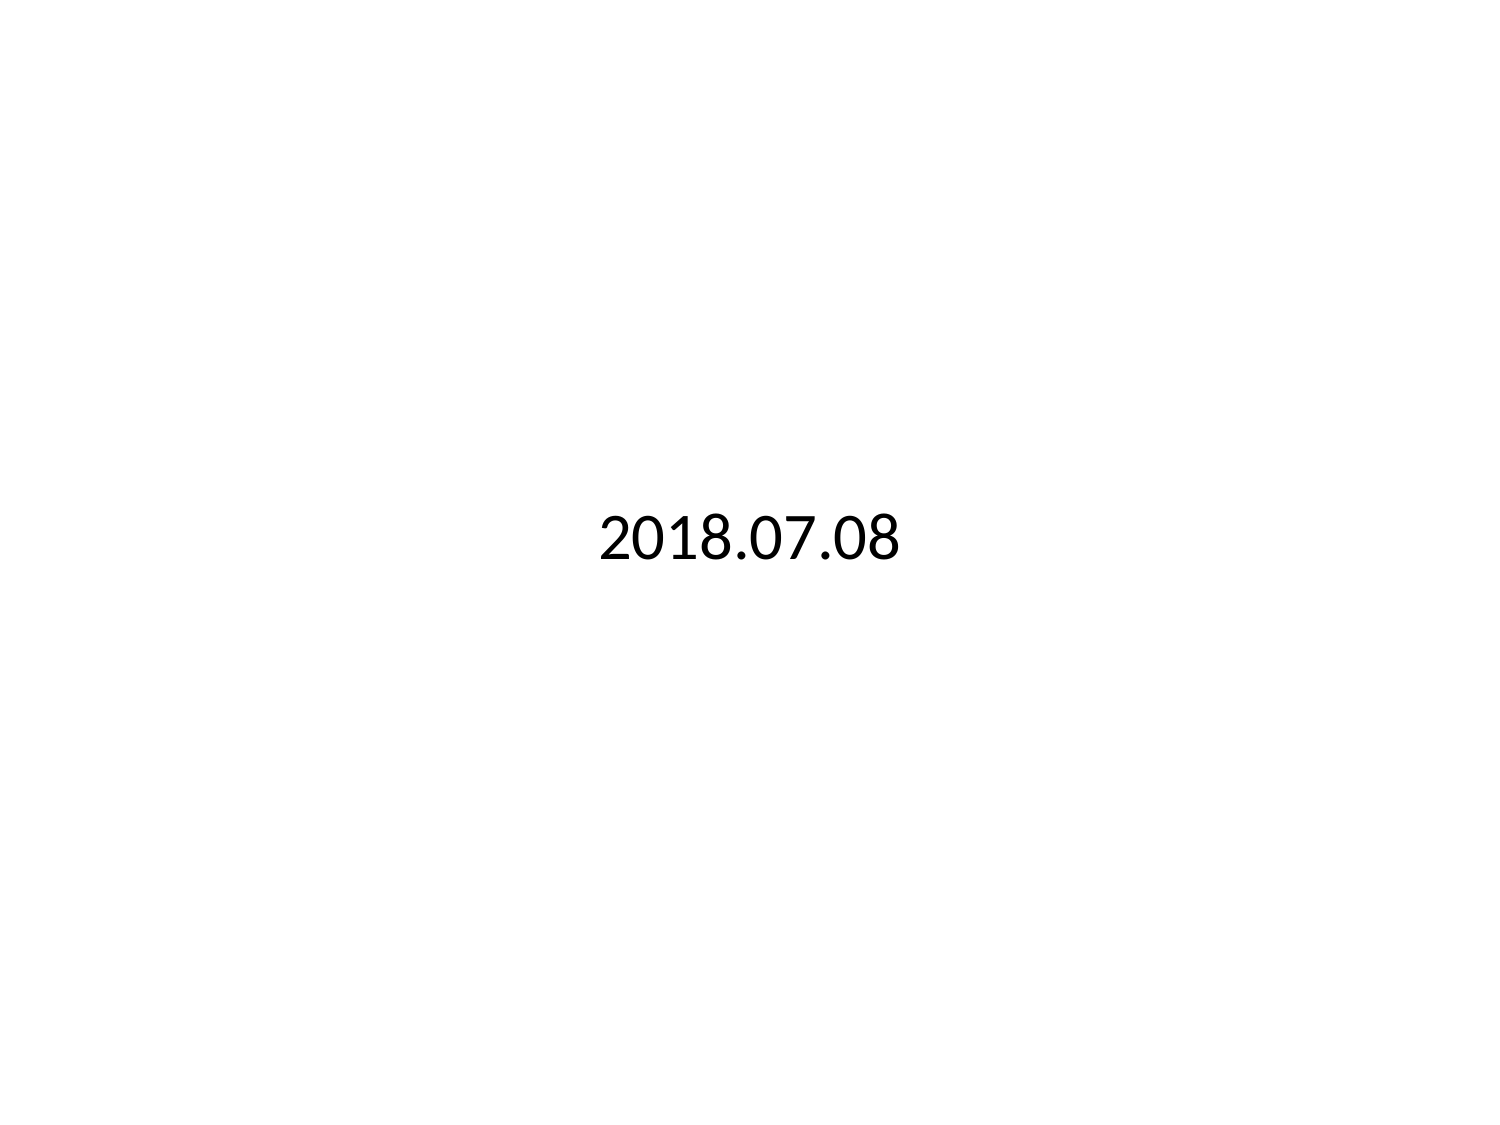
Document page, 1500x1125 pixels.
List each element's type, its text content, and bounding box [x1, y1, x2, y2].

title 2018.07.08 [112, 324, 1388, 700]
